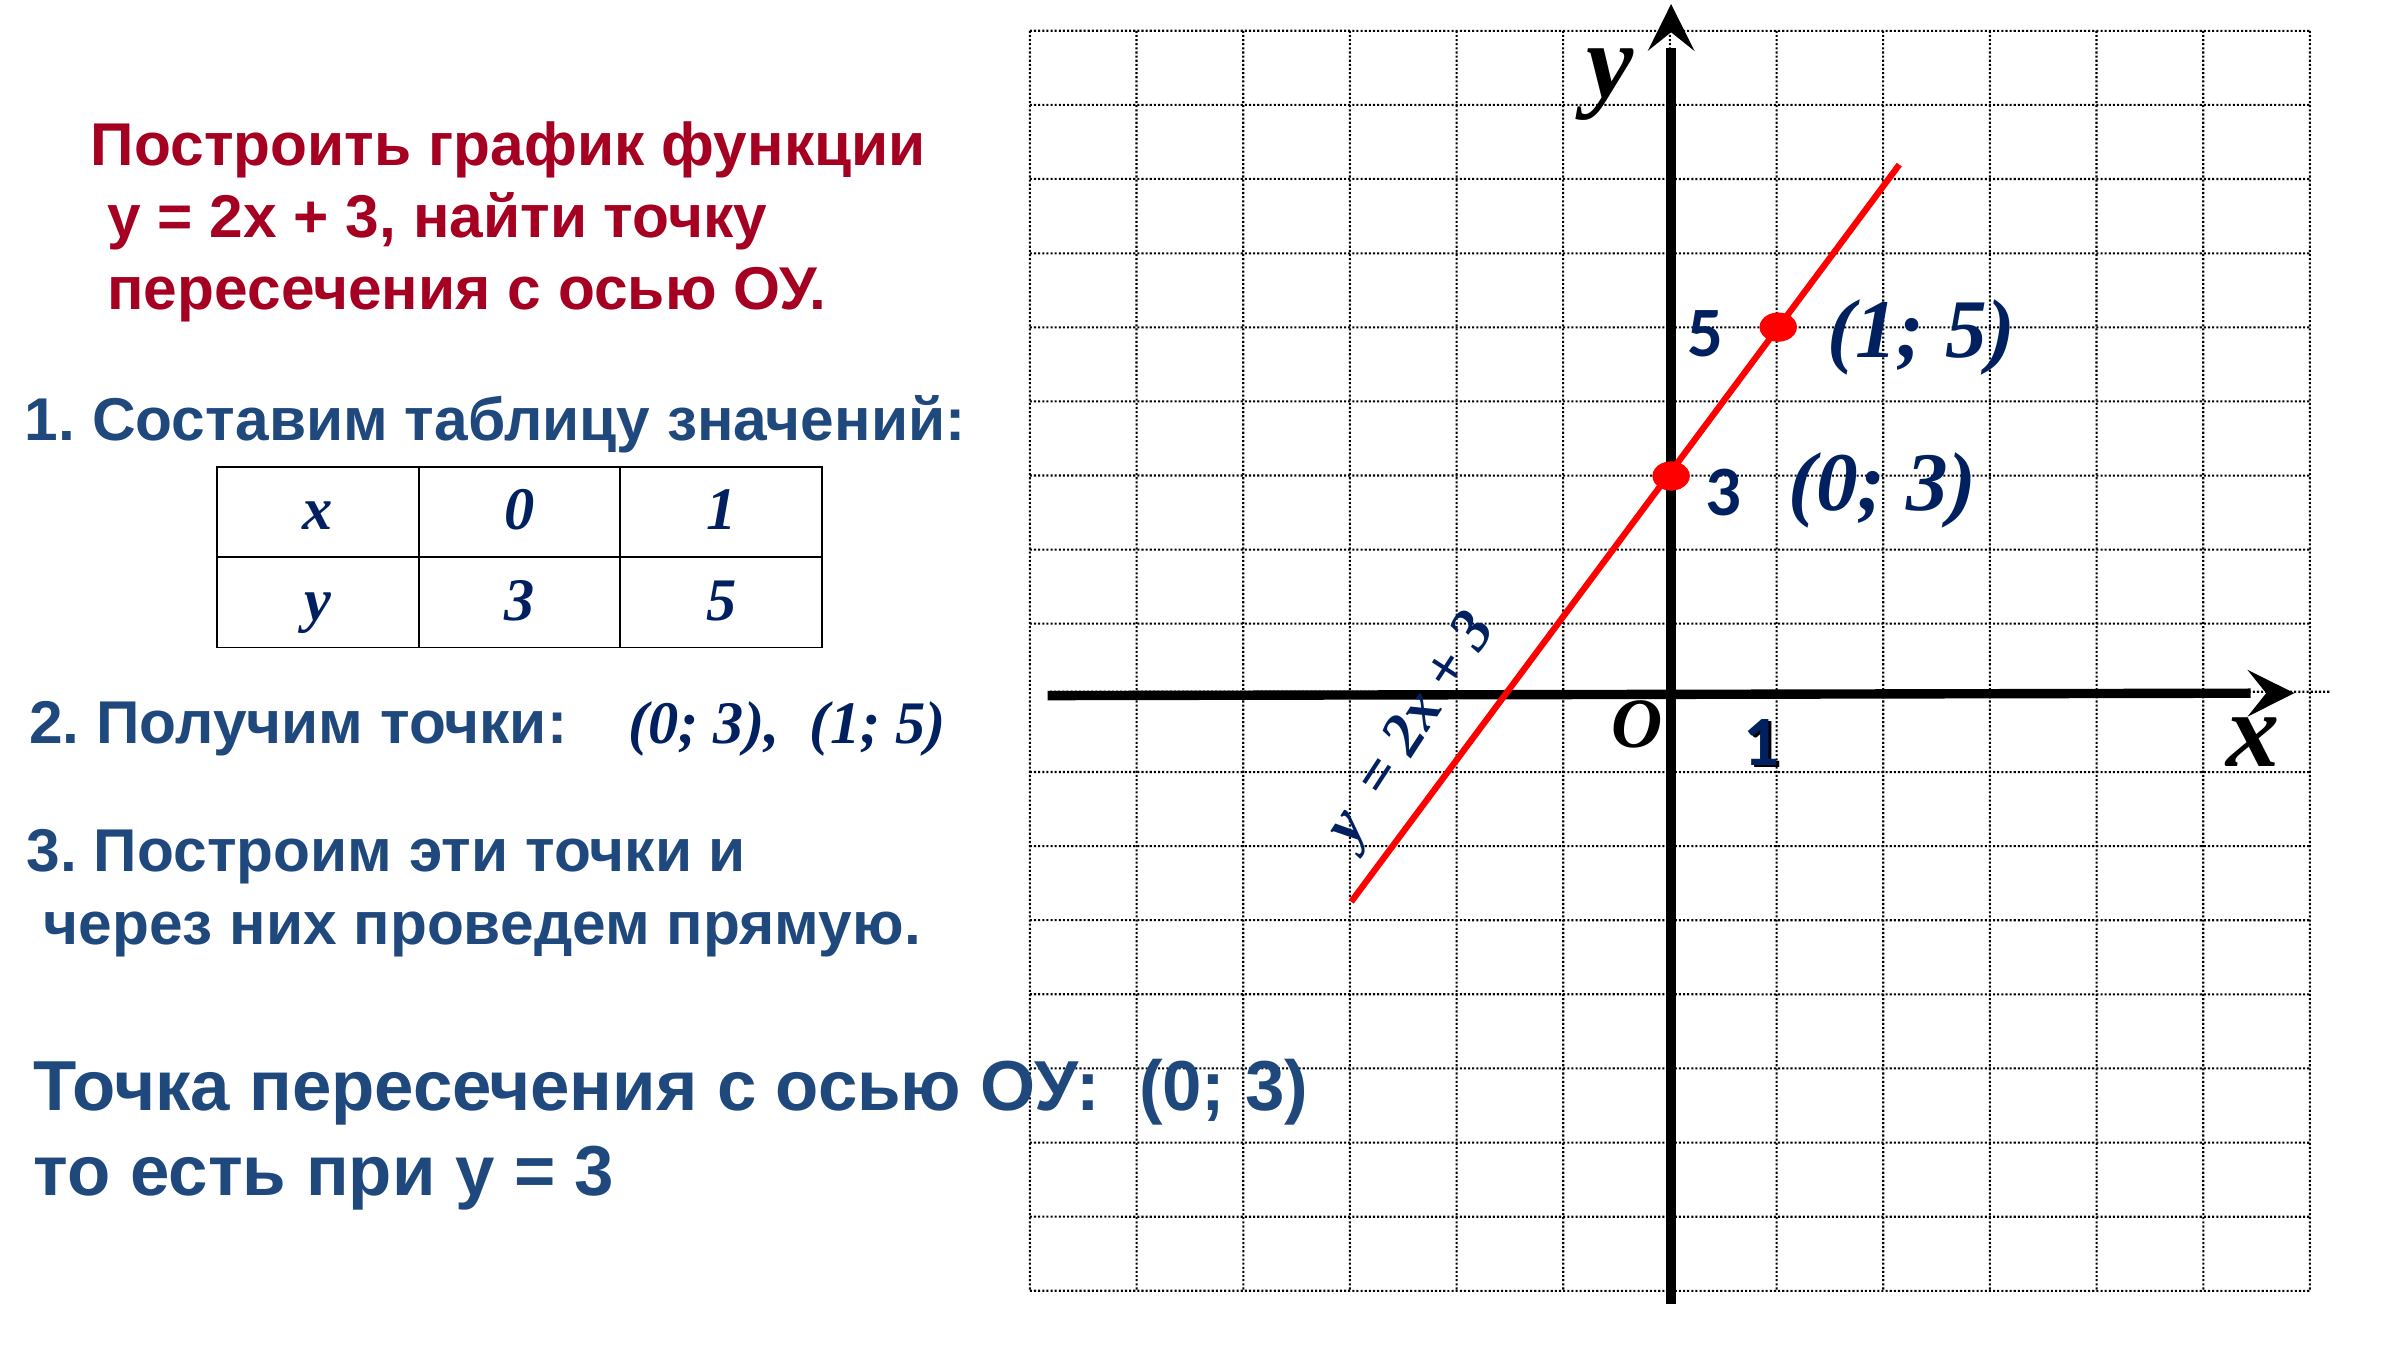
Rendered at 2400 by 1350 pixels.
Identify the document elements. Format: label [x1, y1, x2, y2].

text_box [0, 0, 2331, 1305]
text_box [1350, 164, 1900, 902]
